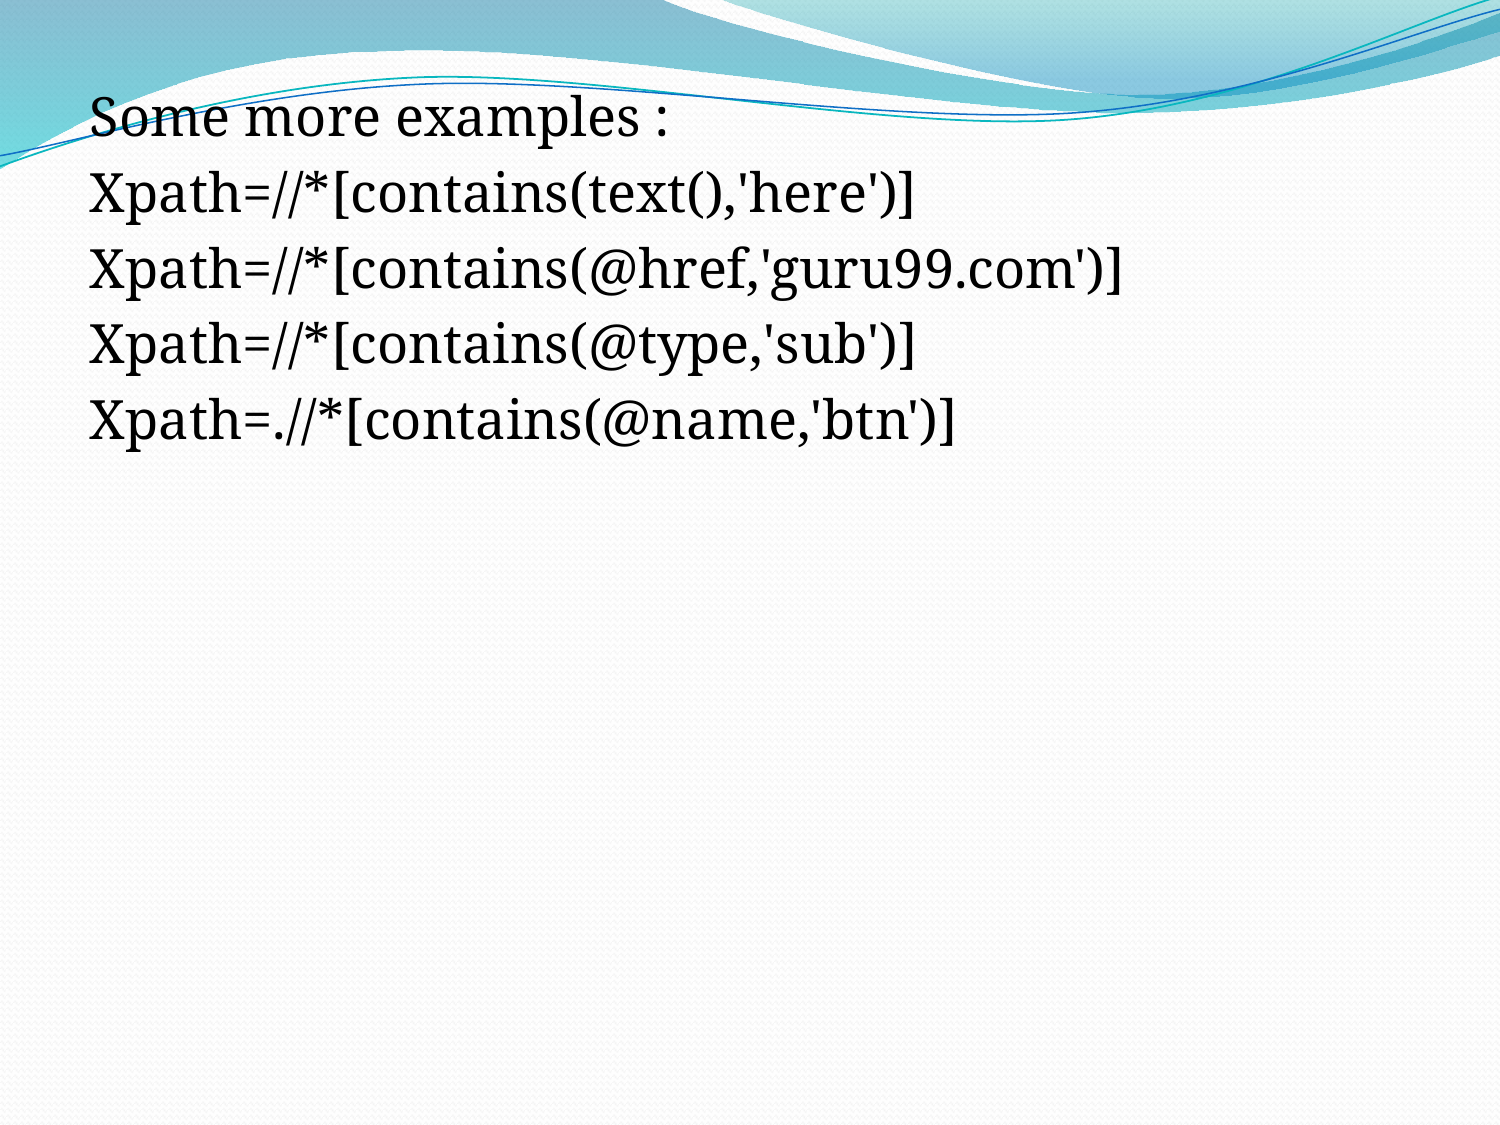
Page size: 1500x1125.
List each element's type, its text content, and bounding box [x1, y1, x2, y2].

list Some more examples : Xpath=//*[contains(text(),'here')] Xpath=//*[contains(@href,'guru99.com')] Xpath=//*[contains(@type,'sub')] Xpath=.//*[contains(@name,'btn')] [75, 75, 1425, 1038]
